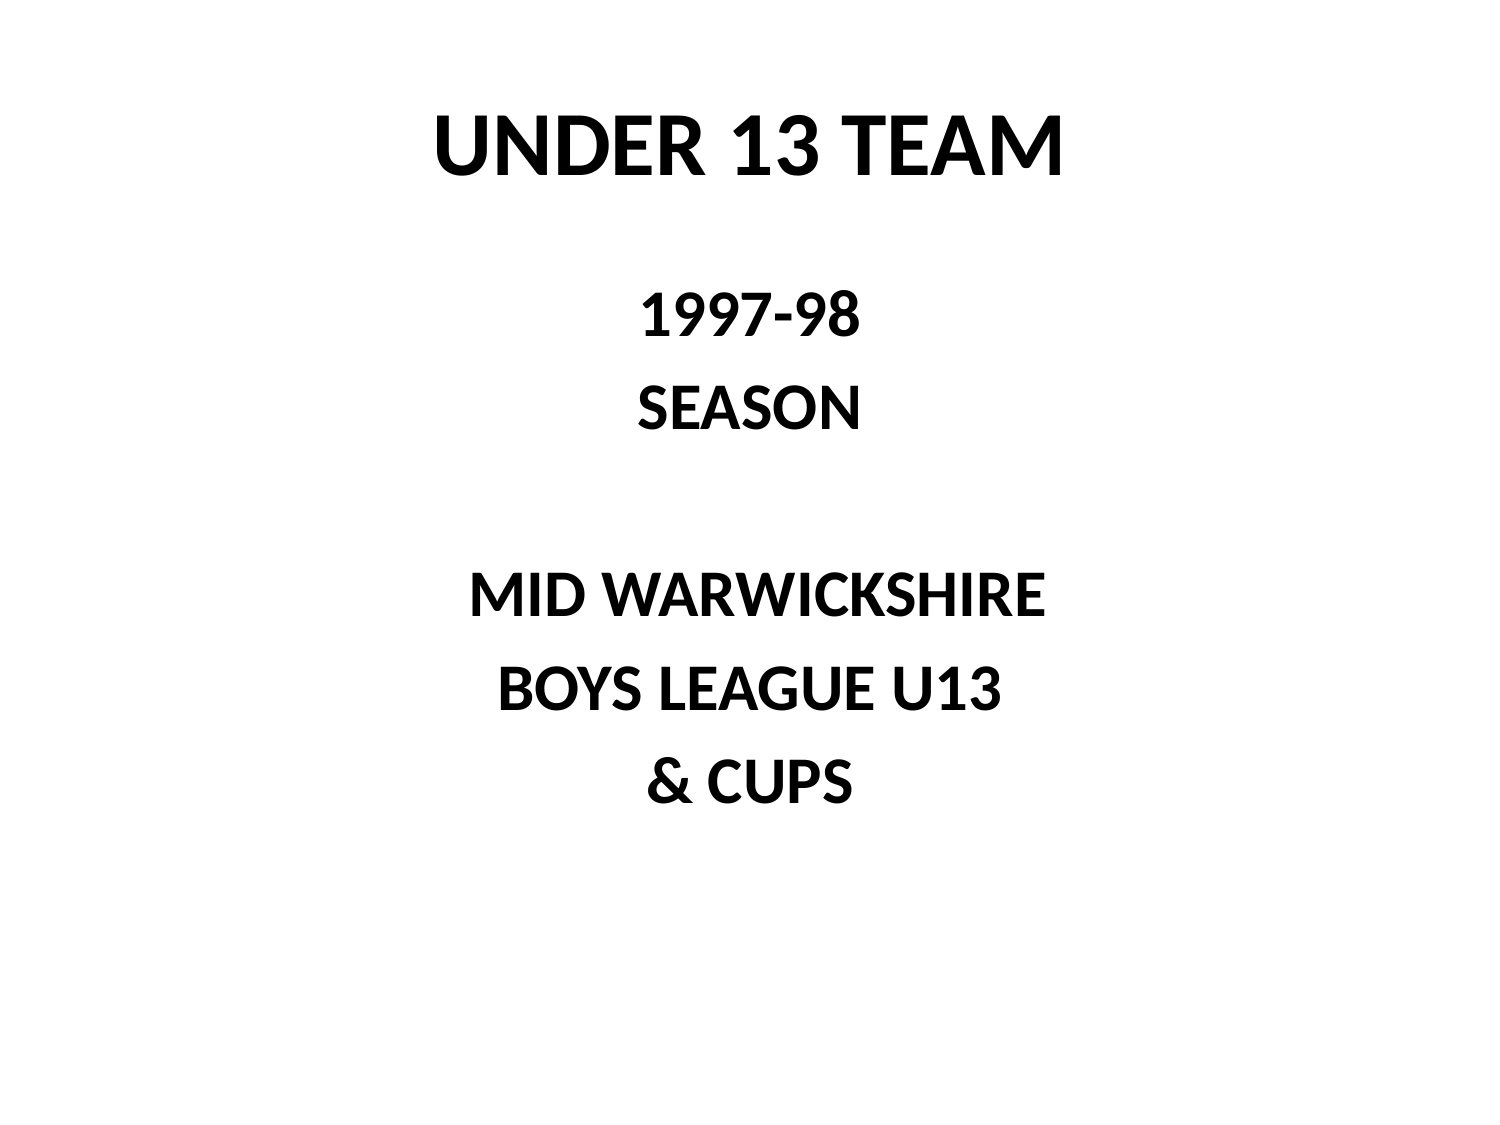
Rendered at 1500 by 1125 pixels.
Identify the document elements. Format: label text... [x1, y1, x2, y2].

list 1997-98 SEASON MID WARWICKSHIRE BOYS LEAGUE U13 & CUPS [75, 262, 1425, 1005]
title UNDER 13 TEAM [75, 45, 1425, 233]
